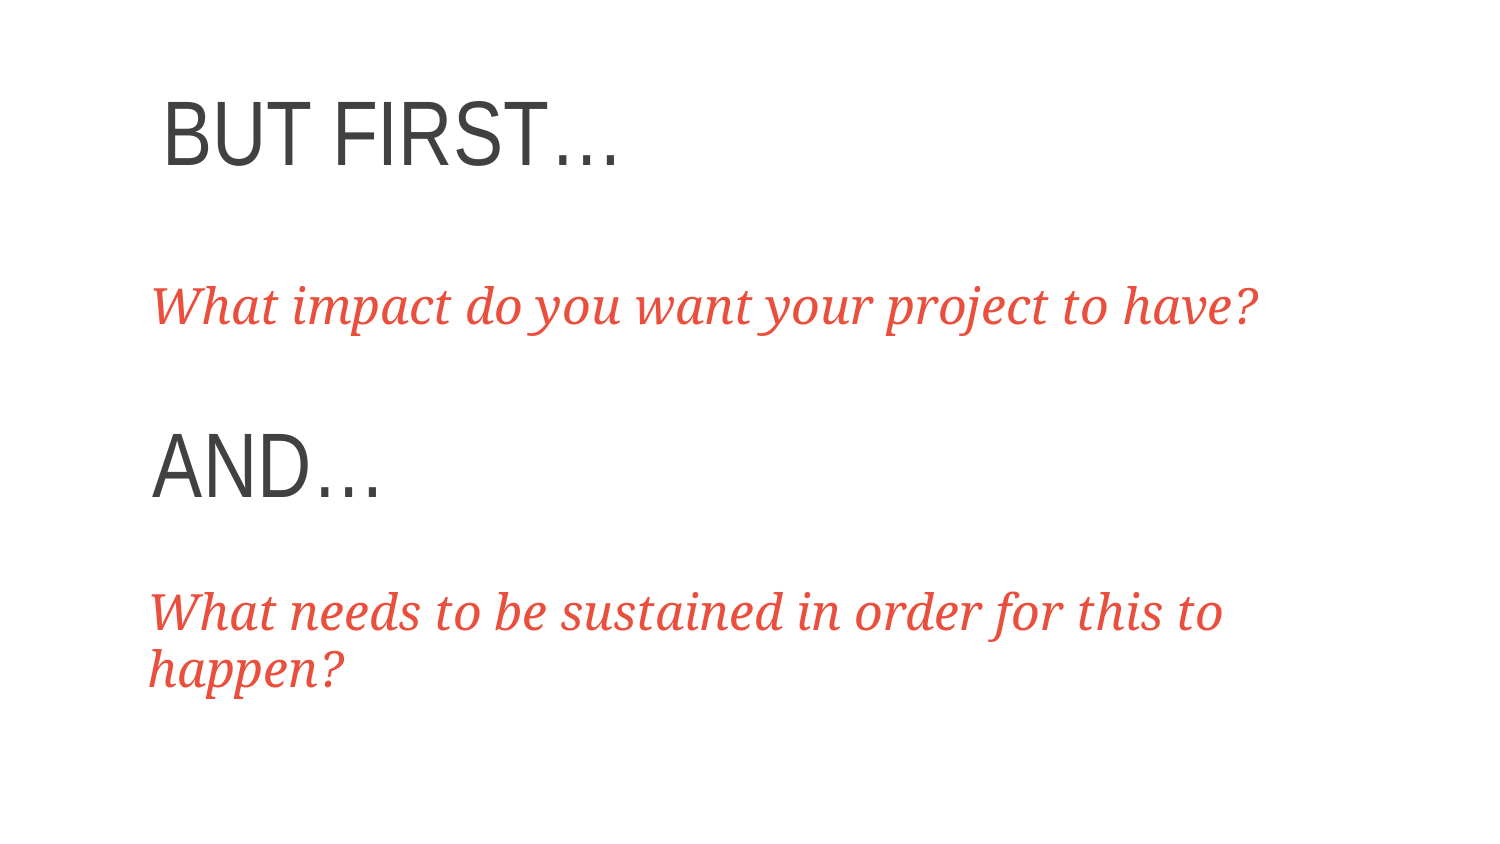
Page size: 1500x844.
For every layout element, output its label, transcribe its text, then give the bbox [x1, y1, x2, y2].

text_box What impact do you want your project to have? [116, 279, 1359, 394]
text_box [120, 639, 1363, 740]
title But first… [128, 94, 1376, 180]
text_box What needs to be sustained in order for this to happen? [114, 585, 1357, 700]
text_box and… [120, 426, 1367, 512]
text_box [82, 206, 1326, 337]
